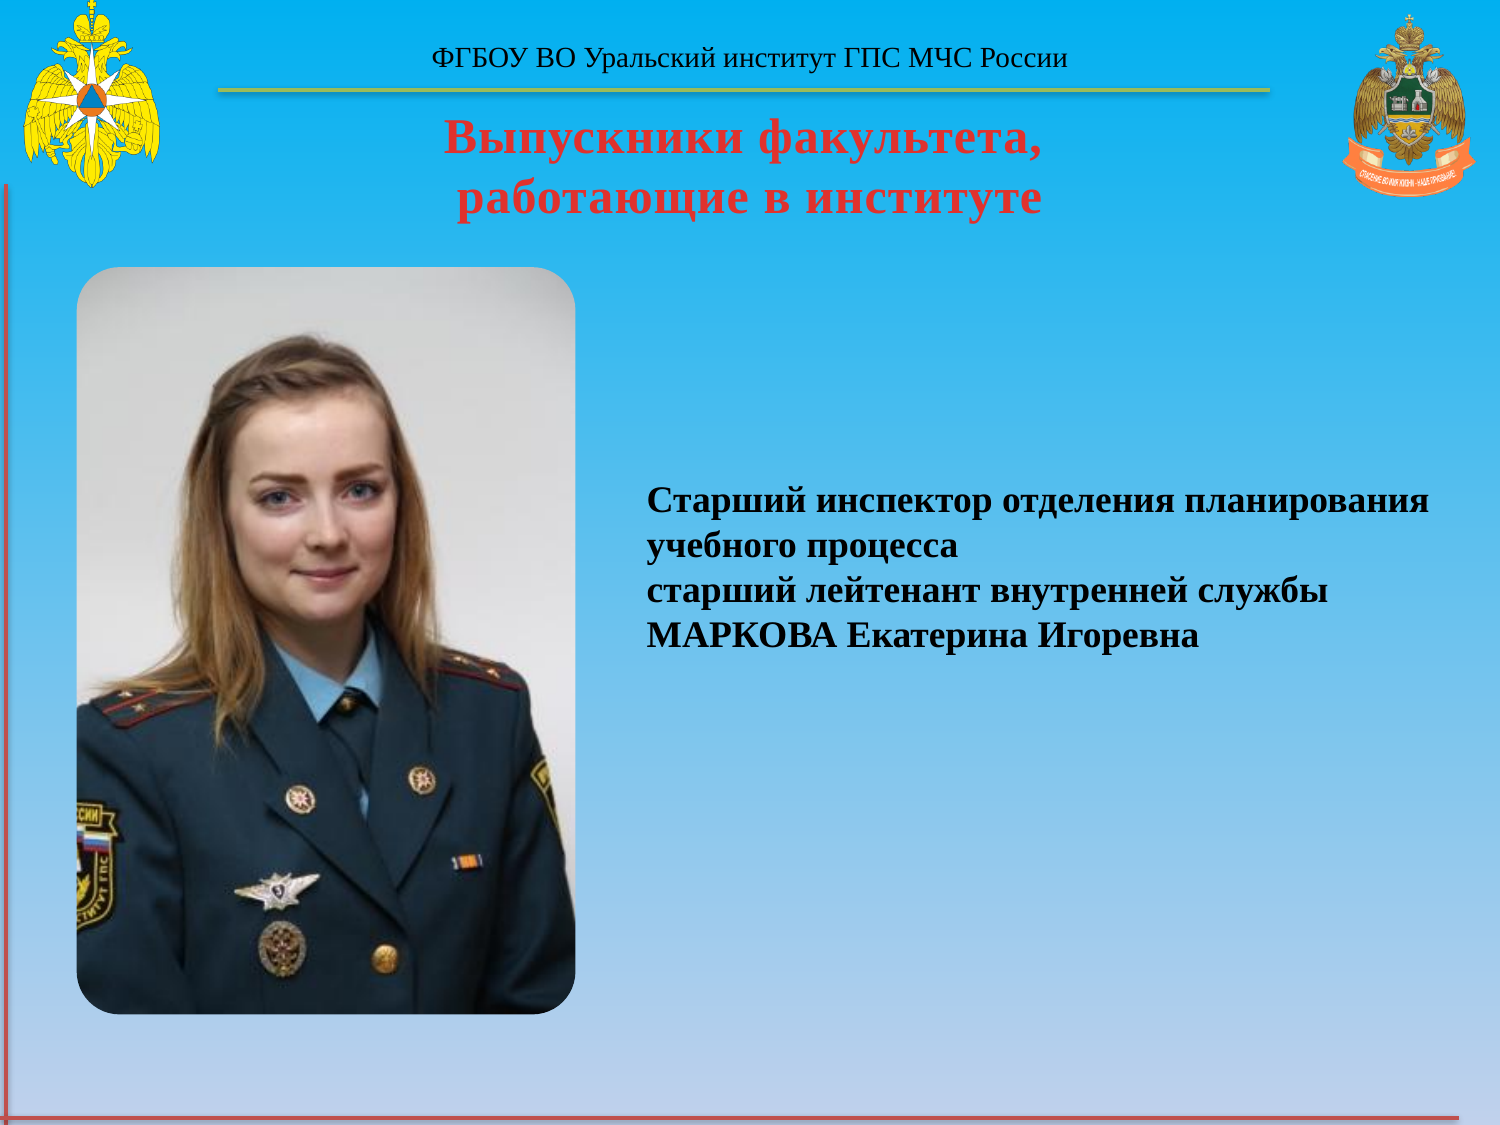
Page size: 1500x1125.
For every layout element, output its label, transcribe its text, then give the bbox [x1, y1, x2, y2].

text_box ФГБОУ ВО Уральский институт ГПС МЧС России [171, 30, 1329, 81]
picture [1339, 15, 1477, 197]
text_box Старший инспектор отделения планирования учебного процесса старший лейтенант внутренней службы МАРКОВА Екатерина Игоревна [631, 467, 1456, 663]
picture [74, 15, 109, 42]
text_box Выпускники факультета, работающие в институте [428, 98, 1072, 231]
picture [76, 266, 576, 1015]
picture [22, 38, 160, 189]
picture [88, 0, 95, 21]
